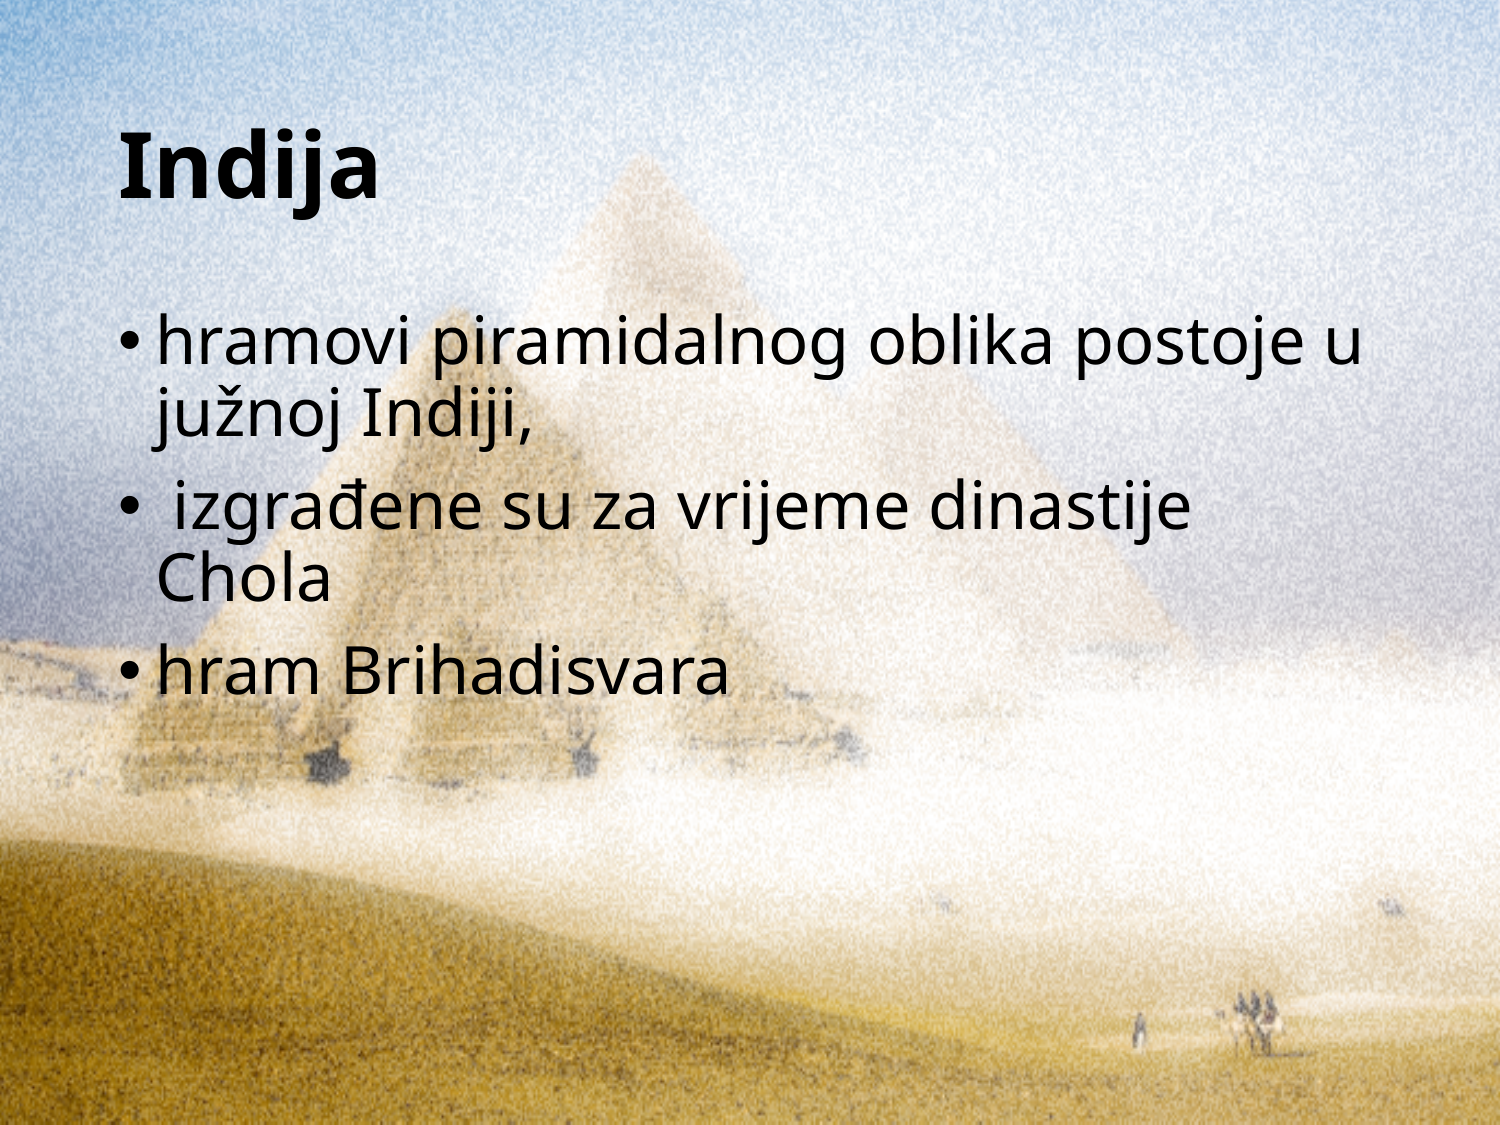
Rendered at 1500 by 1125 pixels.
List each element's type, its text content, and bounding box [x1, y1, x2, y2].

list hramovi piramidalnog oblika postoje u južnoj Indiji, izgrađene su za vrijeme dinastije Chola hram Brihadisvara [103, 299, 1397, 1014]
title Indija [103, 59, 1397, 278]
picture [0, 0, 1500, 1125]
